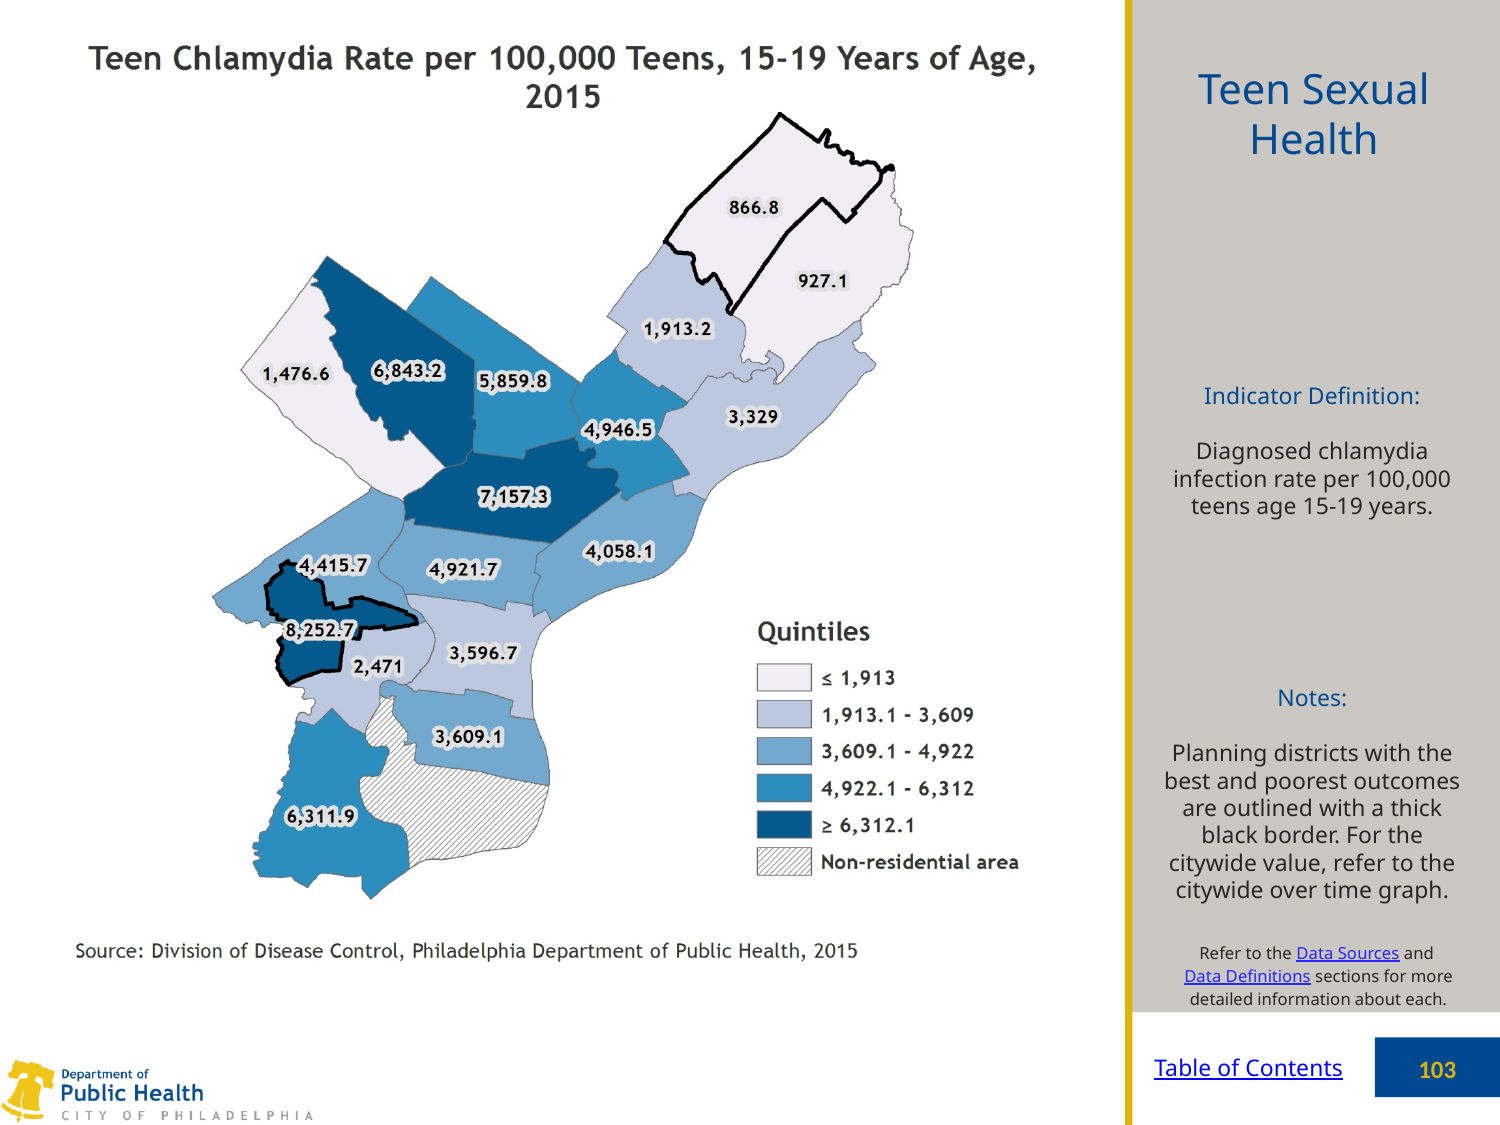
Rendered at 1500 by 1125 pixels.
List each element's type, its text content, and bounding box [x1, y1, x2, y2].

text_box Notes: Planning districts with the best and poorest outcomes are outlined with a thick black border. For the citywide value, refer to the citywide over time graph. [1143, 676, 1482, 911]
picture [0, 1059, 313, 1123]
list Teen Sexual Health [1151, 24, 1477, 200]
picture [0, 0, 1126, 1013]
text_box Indicator Definition: Diagnosed chlamydia infection rate per 100,000 teens age 15-19 years. [1149, 374, 1475, 527]
